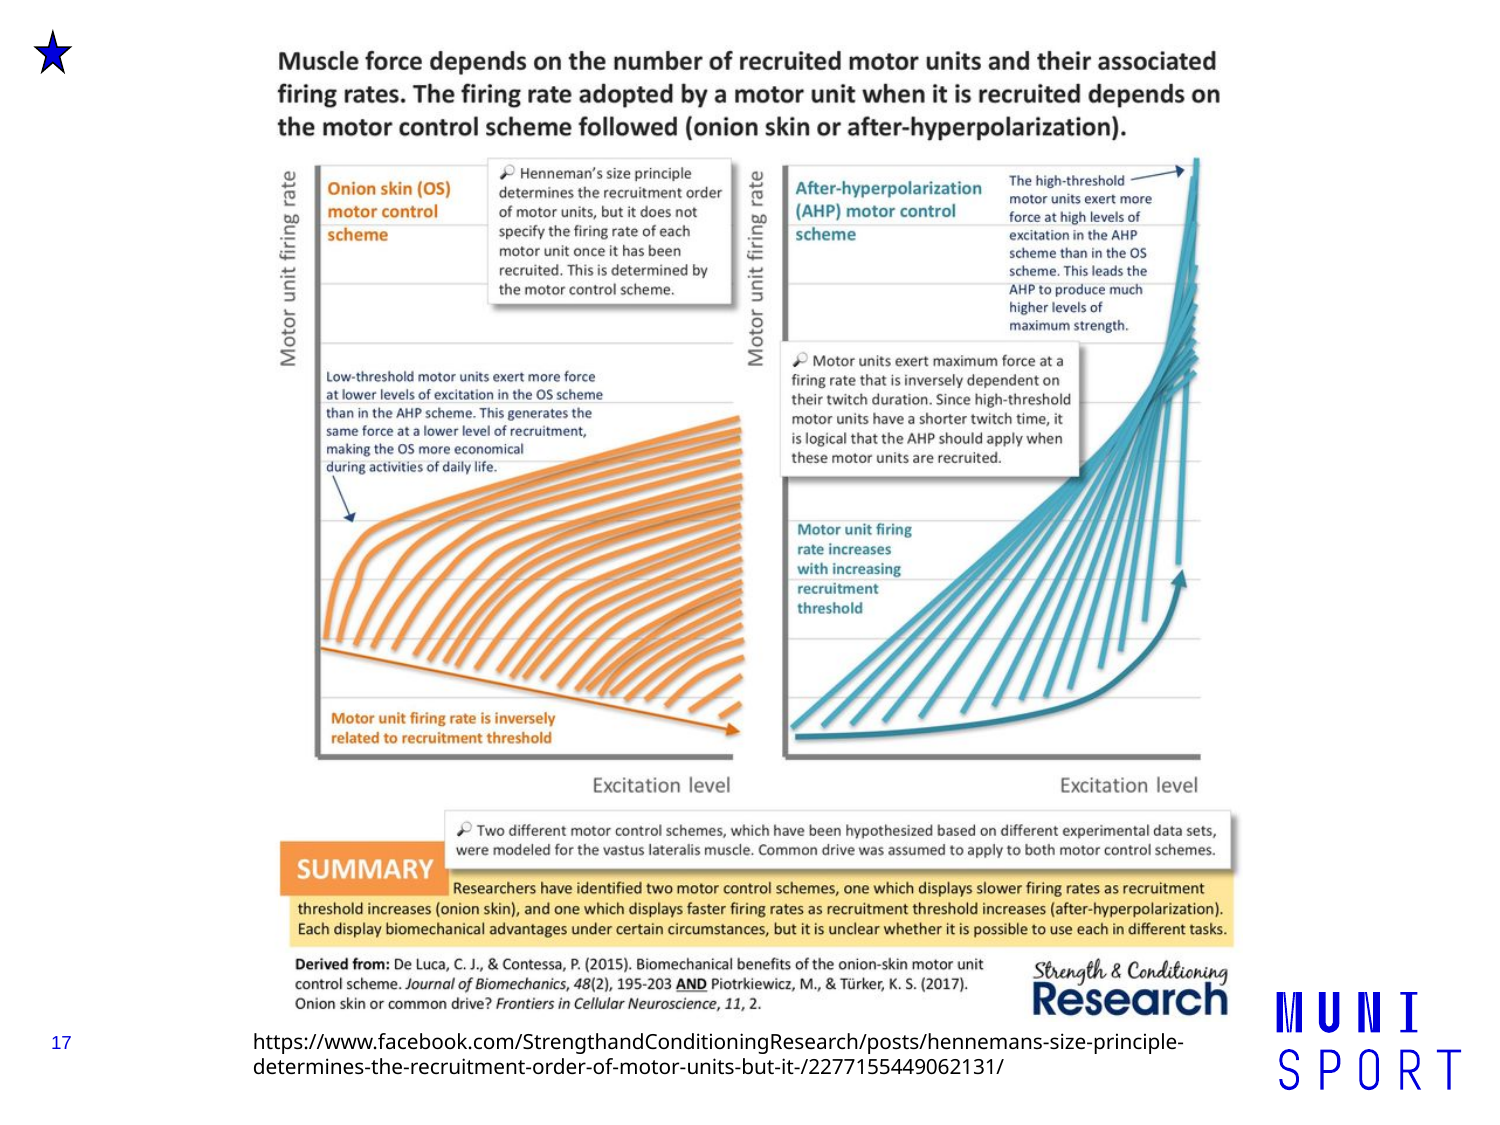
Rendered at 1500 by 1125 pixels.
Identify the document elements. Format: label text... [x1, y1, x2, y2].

text_box [35, 31, 71, 72]
slide_number 17 [50, 1021, 82, 1063]
picture [256, 35, 1244, 1022]
text_box https://www.facebook.com/StrengthandConditioningResearch/posts/hennemans-size-principle-determines-the-recruitment-order-of-motor-units-but-it-/2277155449062131/ [238, 1021, 1262, 1087]
